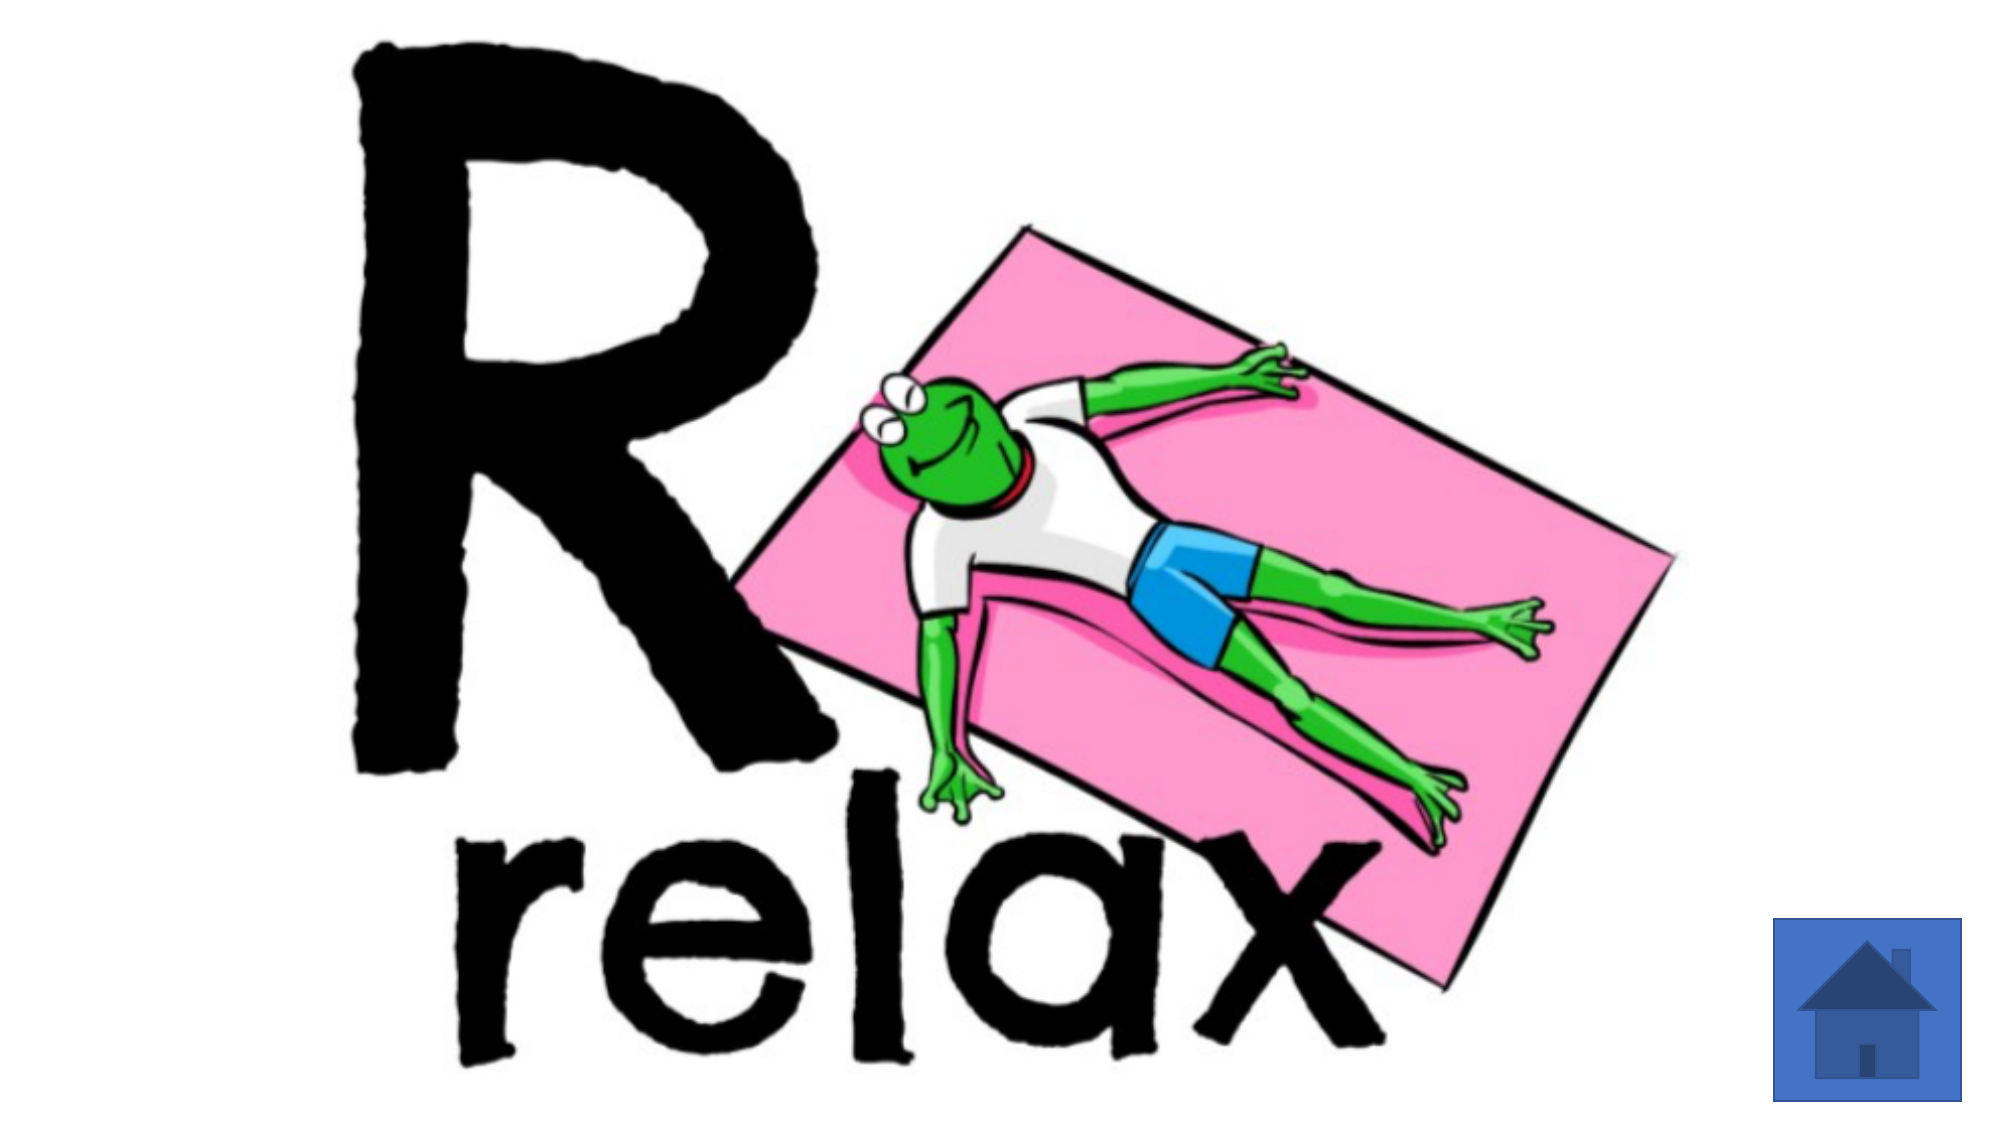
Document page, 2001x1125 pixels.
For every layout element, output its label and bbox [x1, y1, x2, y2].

text_box [1773, 918, 1962, 1102]
picture [294, 0, 1706, 1125]
